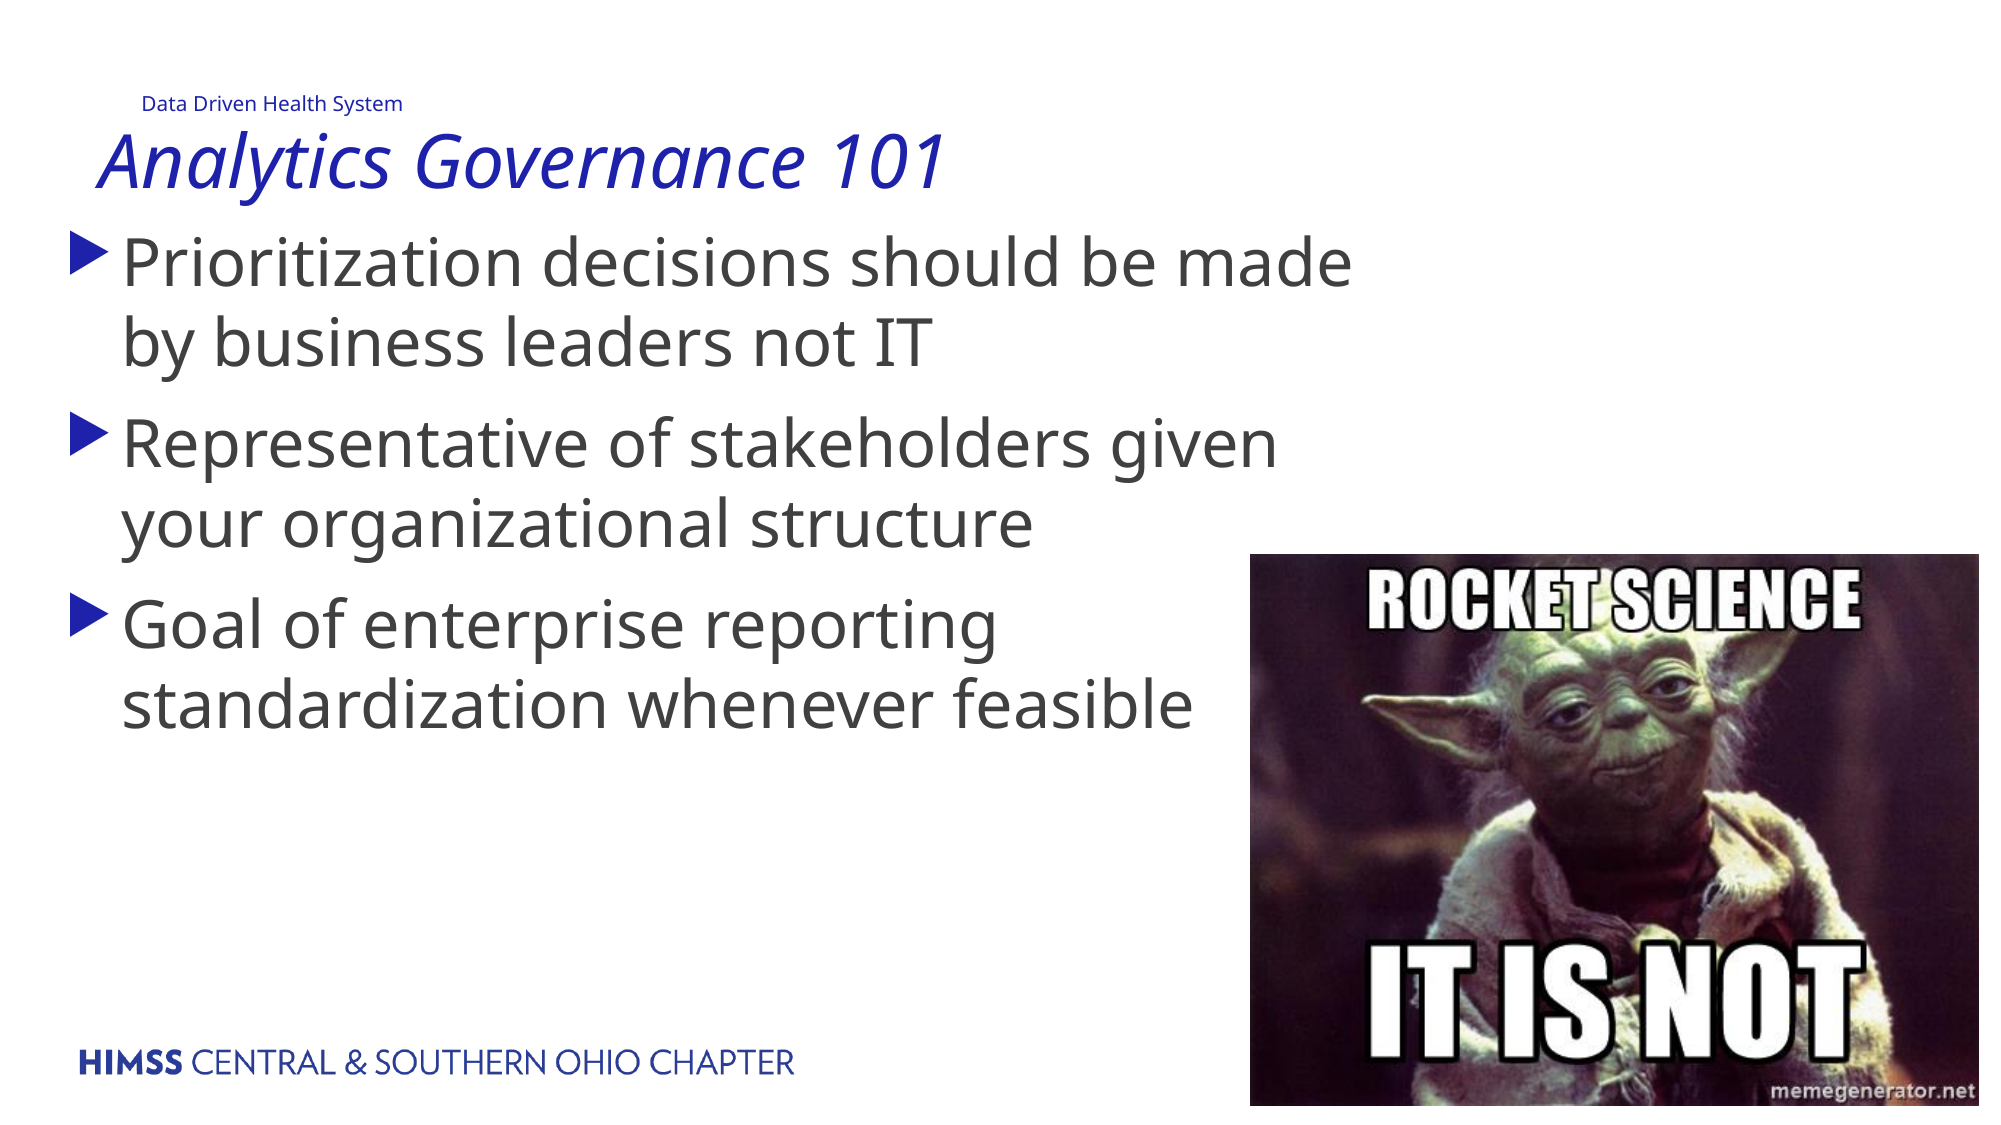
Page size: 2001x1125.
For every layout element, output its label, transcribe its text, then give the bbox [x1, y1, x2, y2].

text_box Prioritization decisions should be made by business leaders not IT Representative of stakeholders given your organizational structure Goal of enterprise reporting standardization whenever feasible [50, 212, 1425, 753]
title Analytics Governance 101 [99, 134, 1163, 212]
picture [54, 1025, 819, 1099]
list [1249, 554, 1979, 1106]
